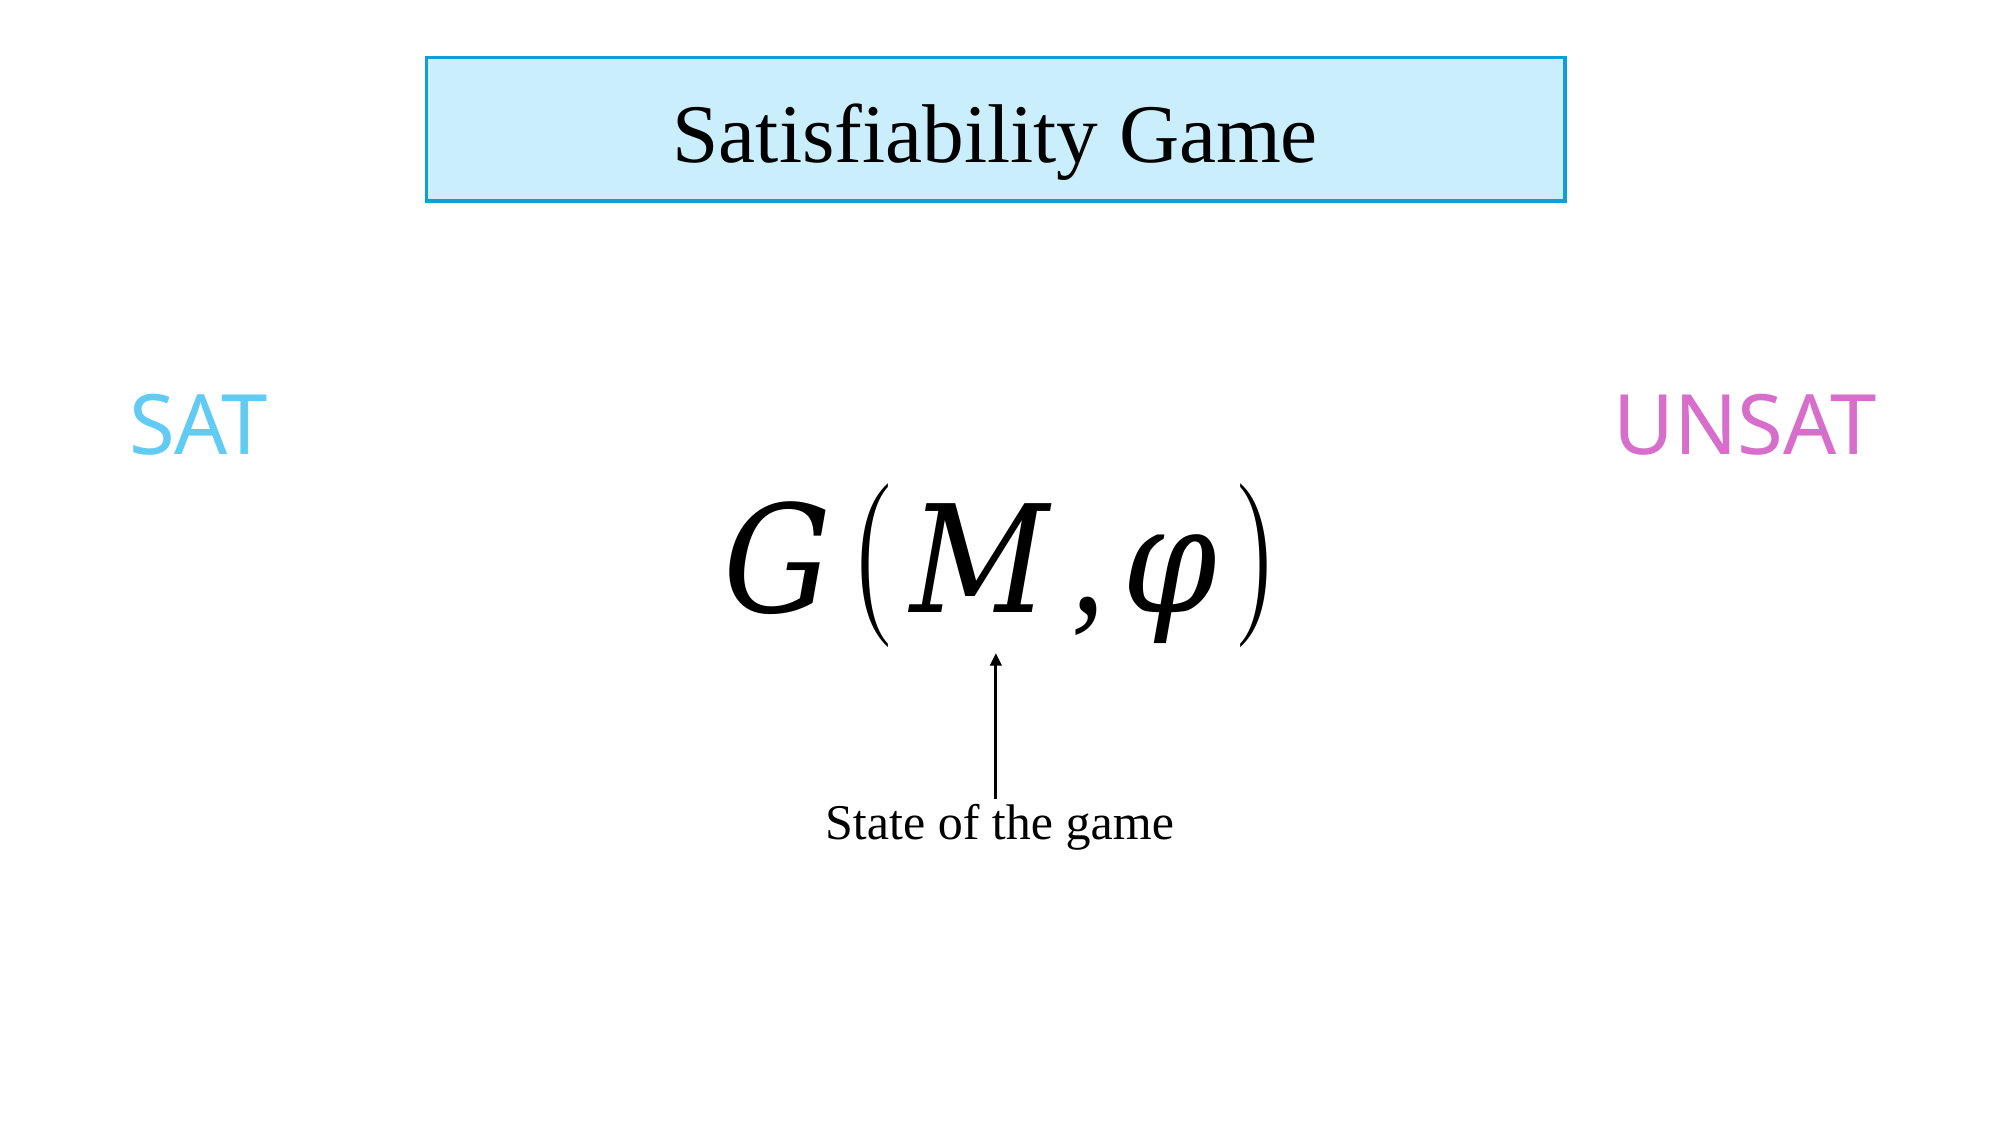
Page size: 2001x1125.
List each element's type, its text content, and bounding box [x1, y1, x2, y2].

text_box UNSAT [1598, 363, 1892, 479]
text_box SAT [114, 363, 284, 479]
text_box State of the game [810, 781, 1190, 857]
text_box Satisfiability Game [425, 56, 1567, 203]
